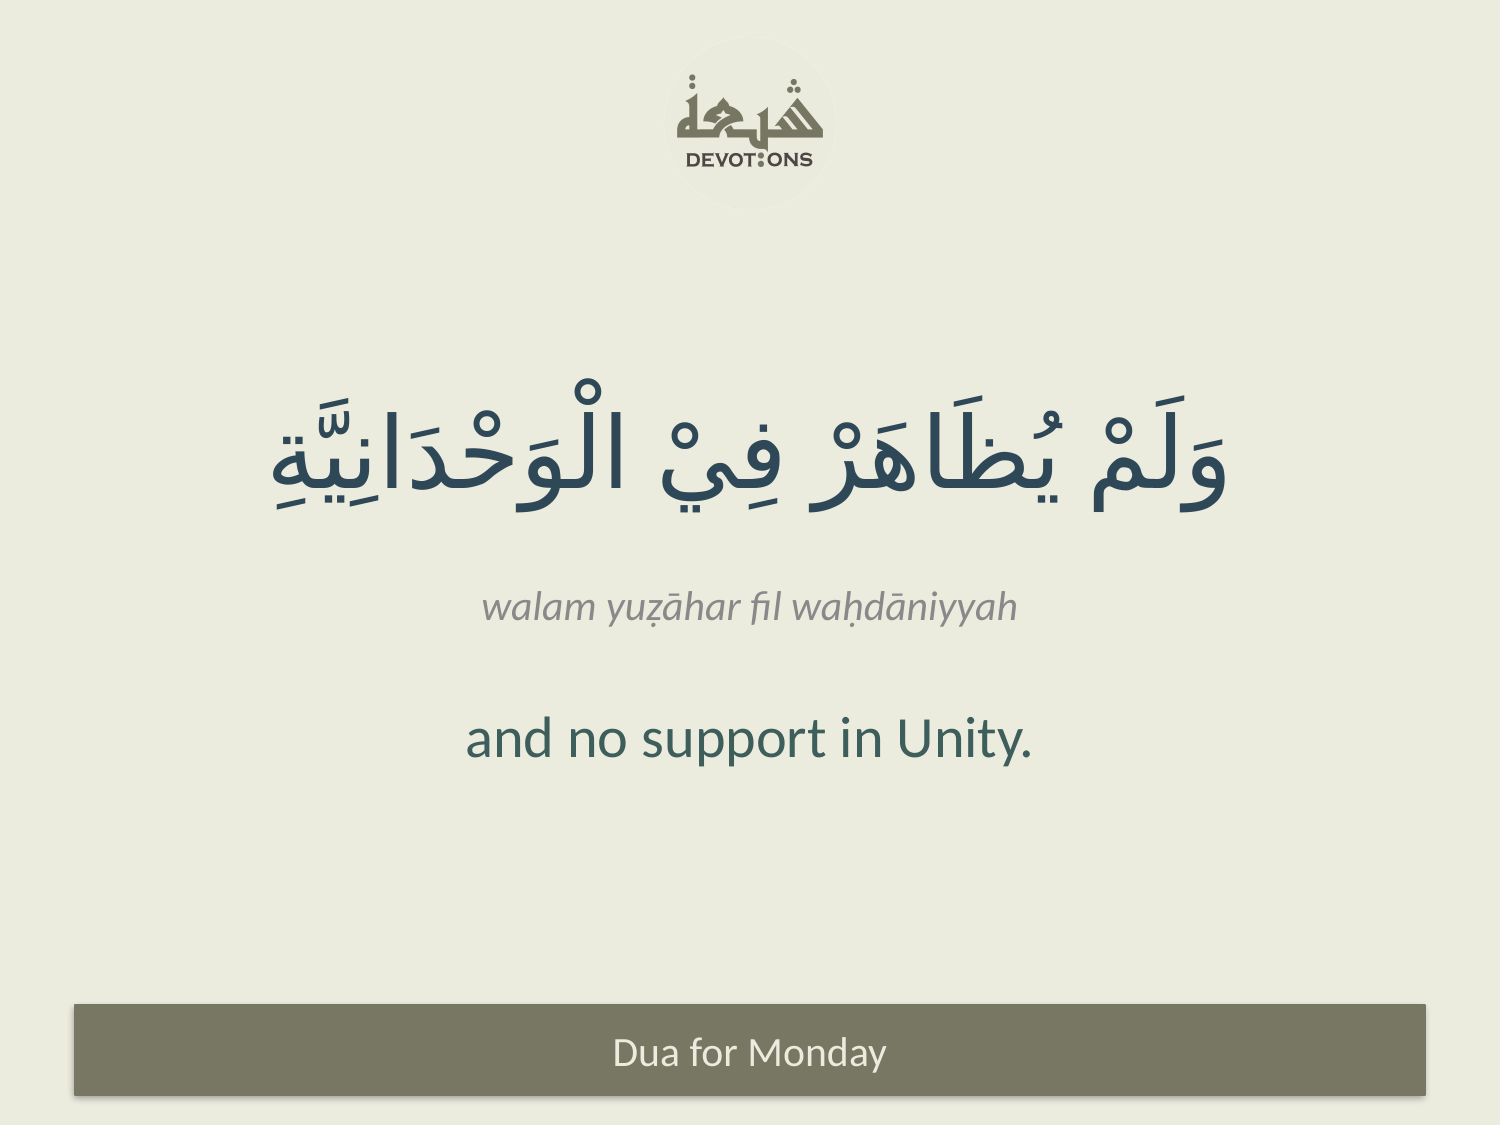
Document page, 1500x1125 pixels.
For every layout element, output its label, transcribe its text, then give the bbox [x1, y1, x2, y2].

picture [656, 29, 844, 218]
text_box Dua for Monday [597, 1017, 903, 1083]
text_box وَلَمْ يُظَاهَرْ فِيْ الْوَحْدَانِيَّةِ walam yuẓāhar fil waḥdāniyyah and no support in Unity. [74, 381, 1425, 776]
text_box [74, 1004, 1426, 1096]
